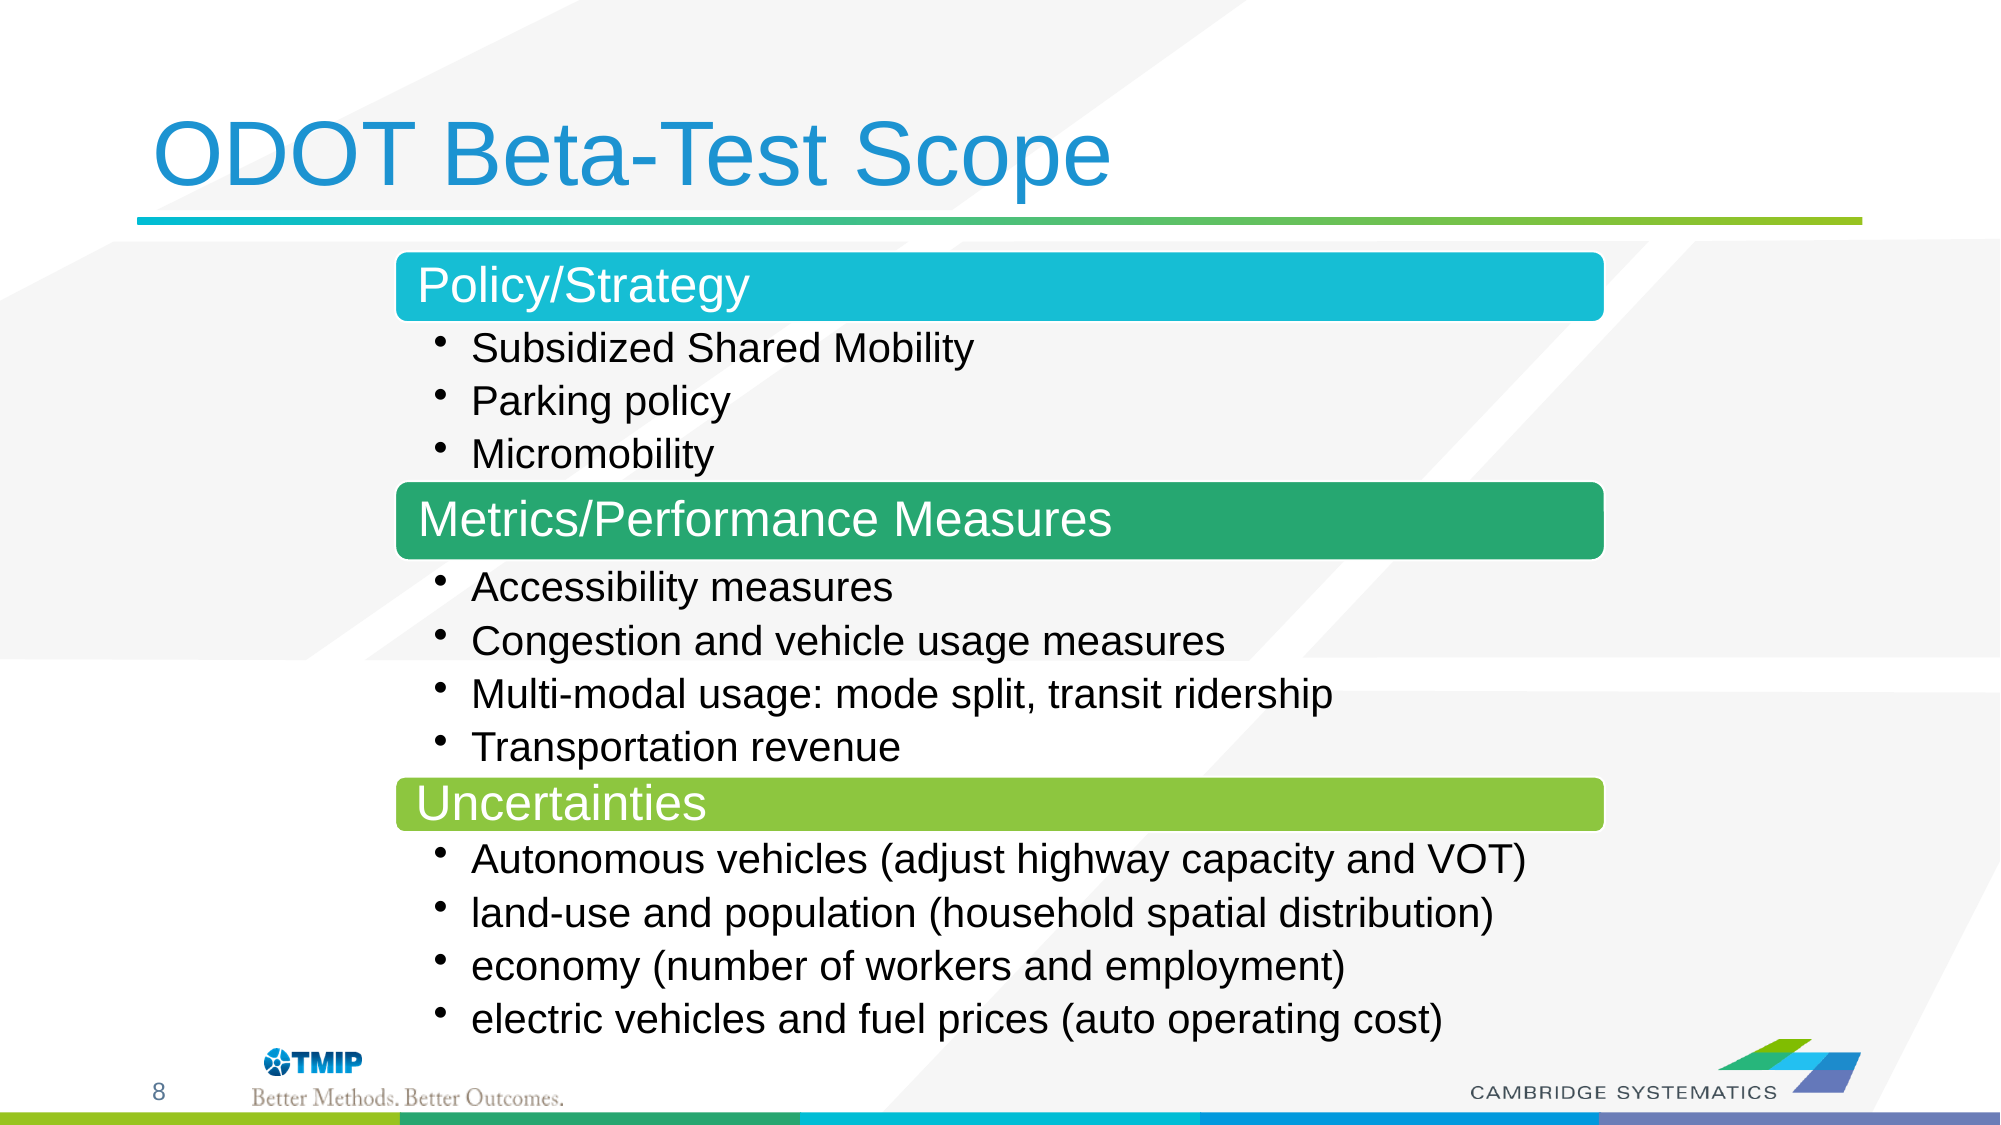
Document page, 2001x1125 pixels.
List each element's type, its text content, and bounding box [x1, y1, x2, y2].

title ODOT Beta-Test Scope [137, 16, 1863, 213]
picture [264, 1048, 272, 1057]
picture [264, 1048, 362, 1076]
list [395, 230, 1605, 1070]
picture [252, 1088, 563, 1106]
picture [1471, 1039, 1861, 1099]
picture [272, 1053, 280, 1061]
